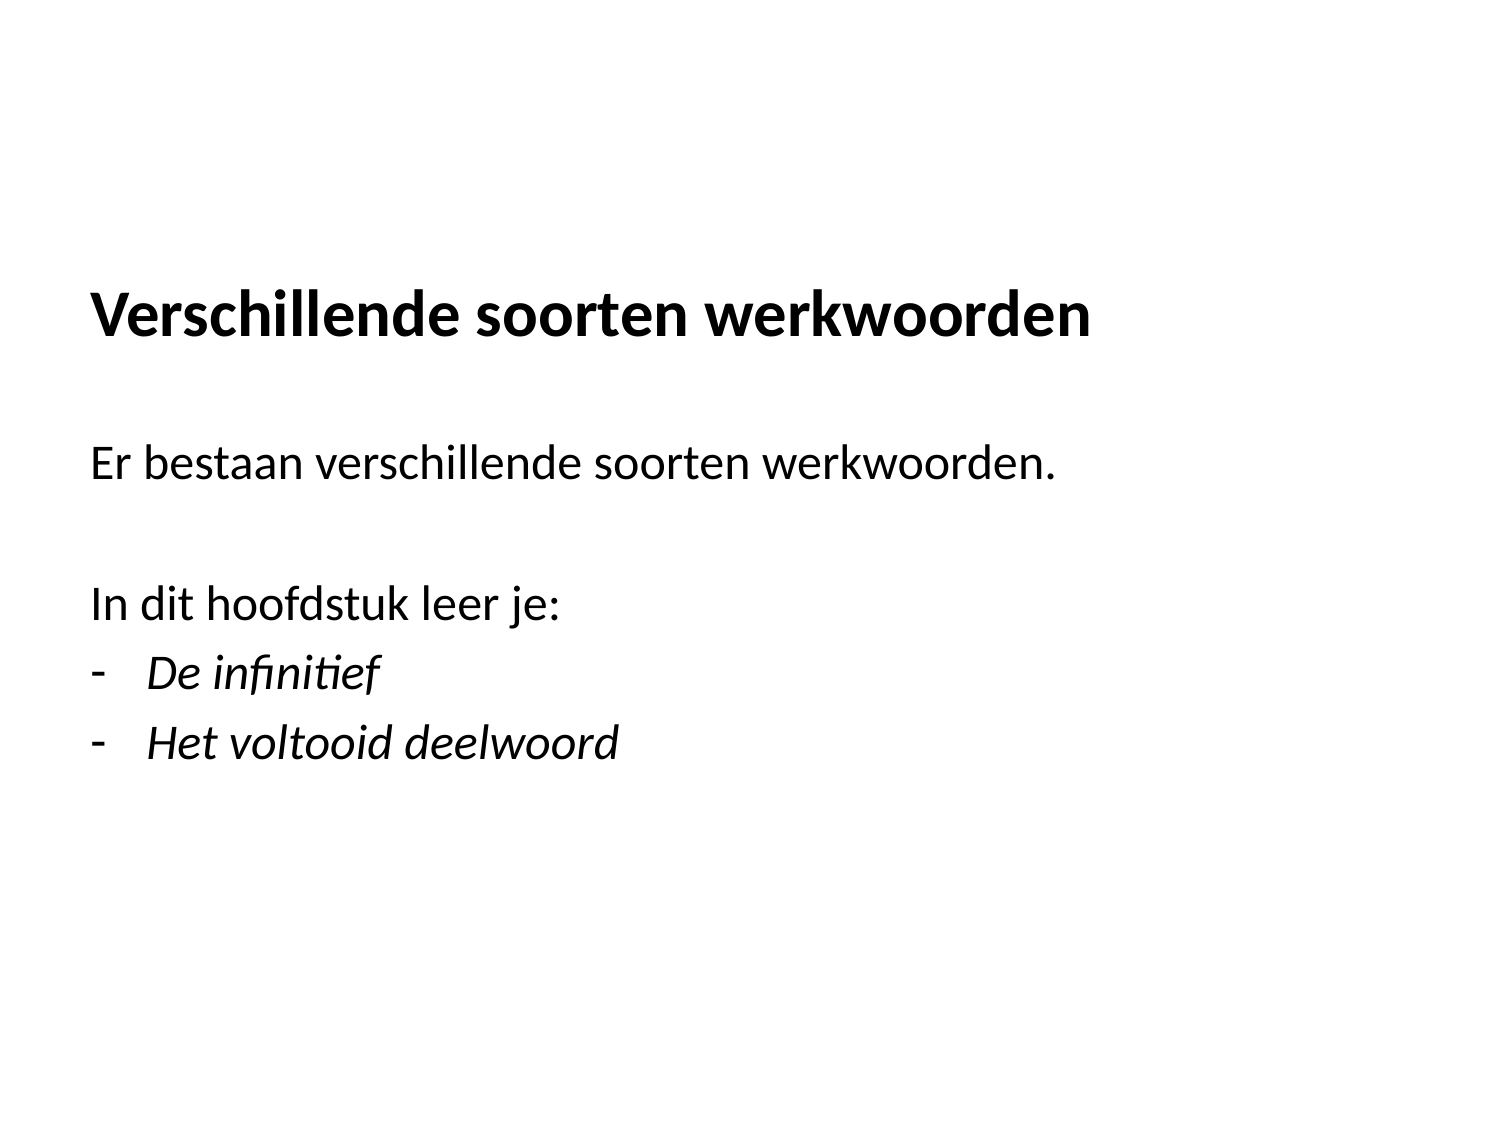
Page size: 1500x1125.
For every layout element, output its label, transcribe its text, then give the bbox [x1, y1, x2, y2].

list Verschillende soorten werkwoorden Er bestaan verschillende soorten werkwoorden. In dit hoofdstuk leer je: De infinitief Het voltooid deelwoord [75, 262, 1425, 1005]
